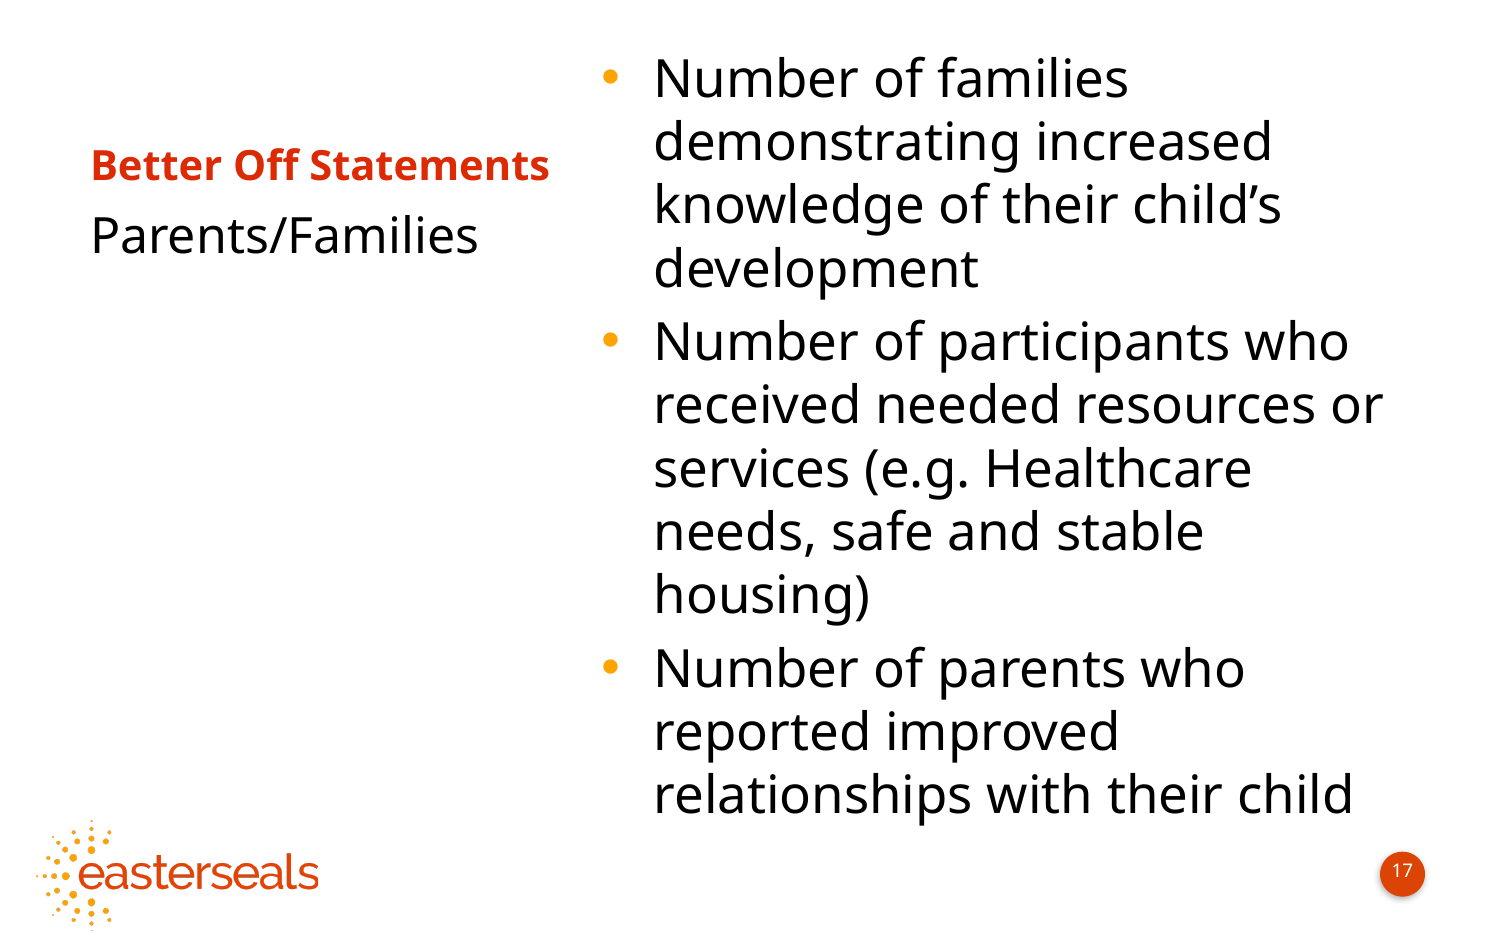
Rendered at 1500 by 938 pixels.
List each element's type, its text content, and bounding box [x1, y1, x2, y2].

slide_number 17 [1358, 846, 1447, 897]
title Better Off Statements [75, 37, 569, 196]
list Number of families demonstrating increased knowledge of their child’s development Number of participants who received needed resources or services (e.g. Healthcare needs, safe and stable housing) Number of parents who reported improved relationships with their child [586, 37, 1425, 838]
list Parents/Families [75, 196, 569, 838]
